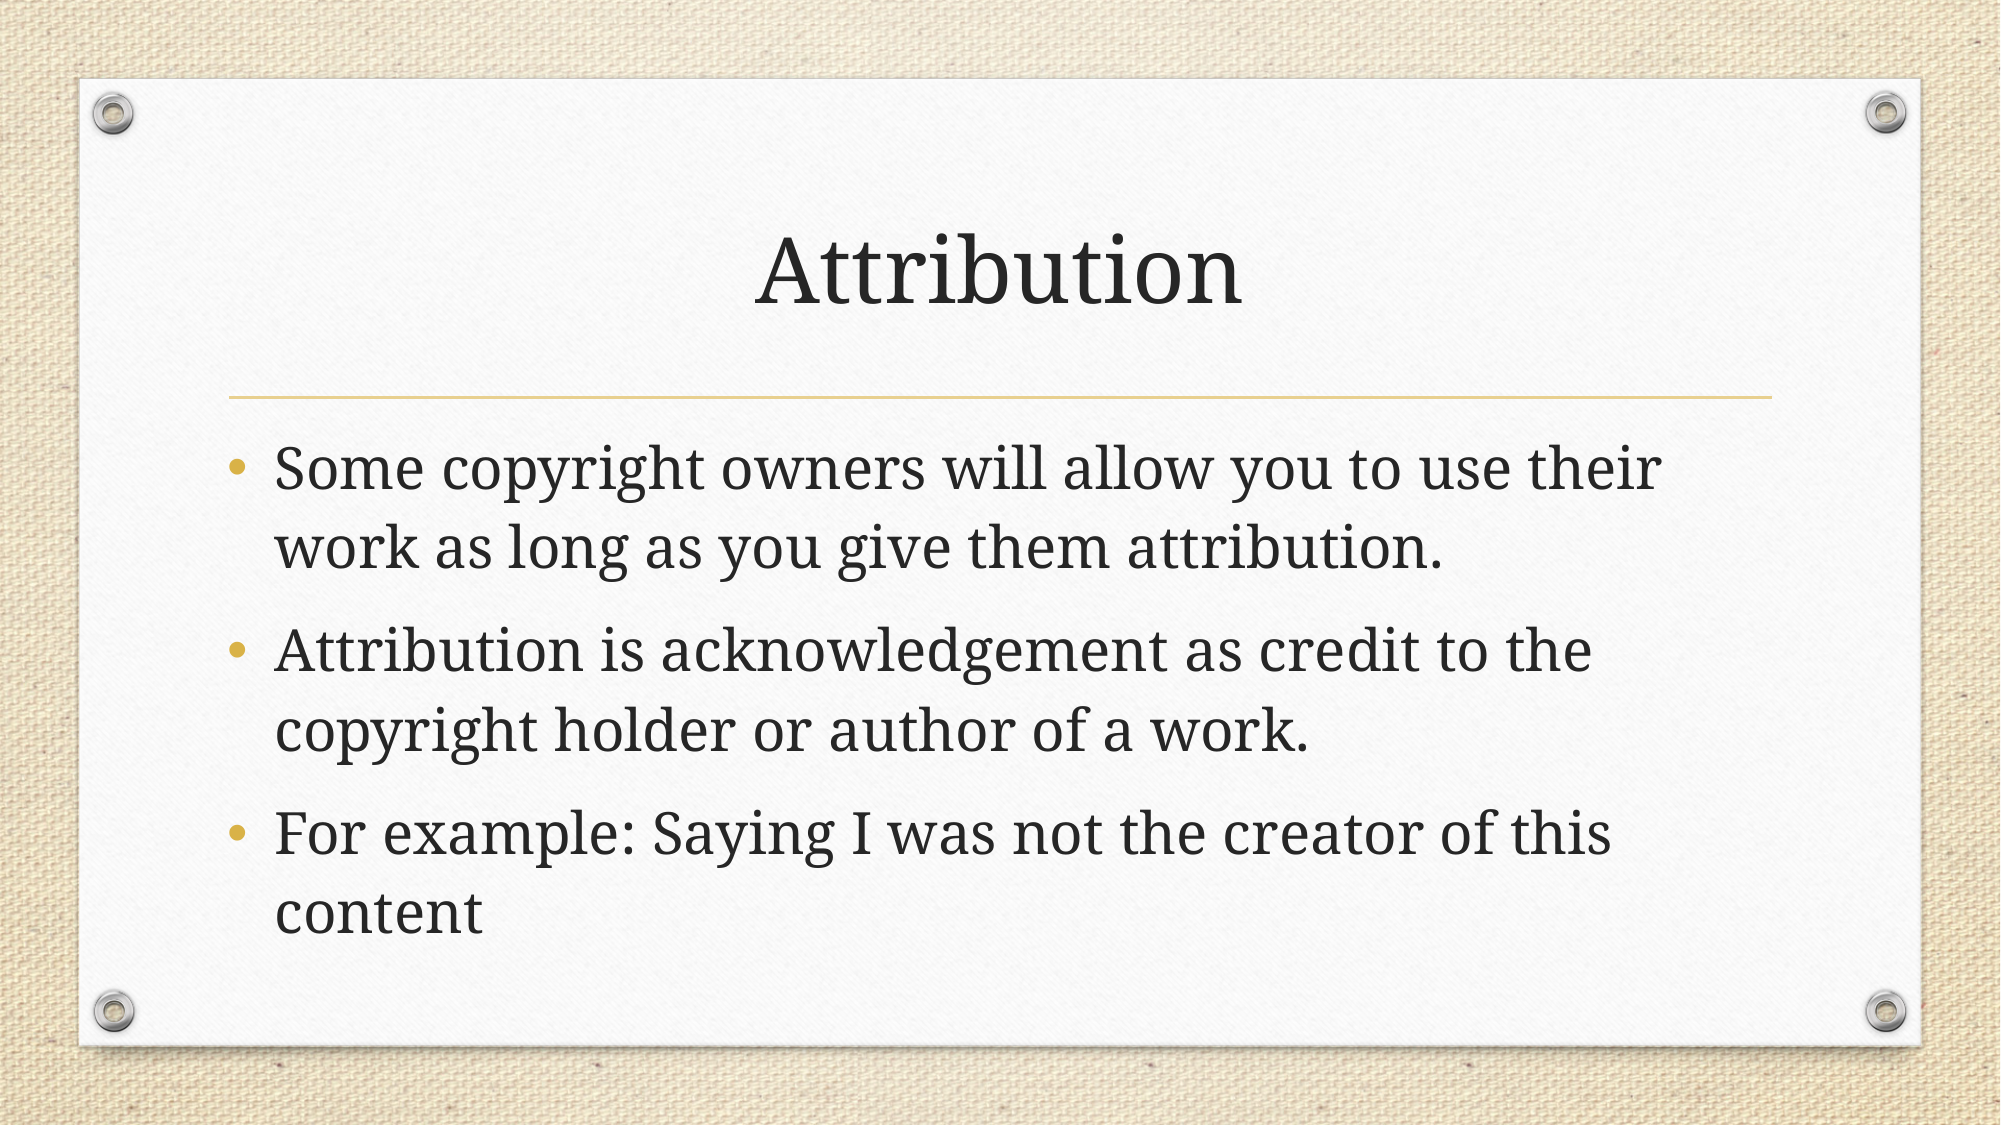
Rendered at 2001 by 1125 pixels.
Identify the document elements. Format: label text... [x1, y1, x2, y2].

picture [0, 0, 2001, 1125]
list Some copyright owners will allow you to use their work as long as you give them attribution. Attribution is acknowledgement as credit to the copyright holder or author of a work. For example: Saying I was not the creator of this content [212, 419, 1788, 964]
title Attribution [212, 161, 1788, 375]
